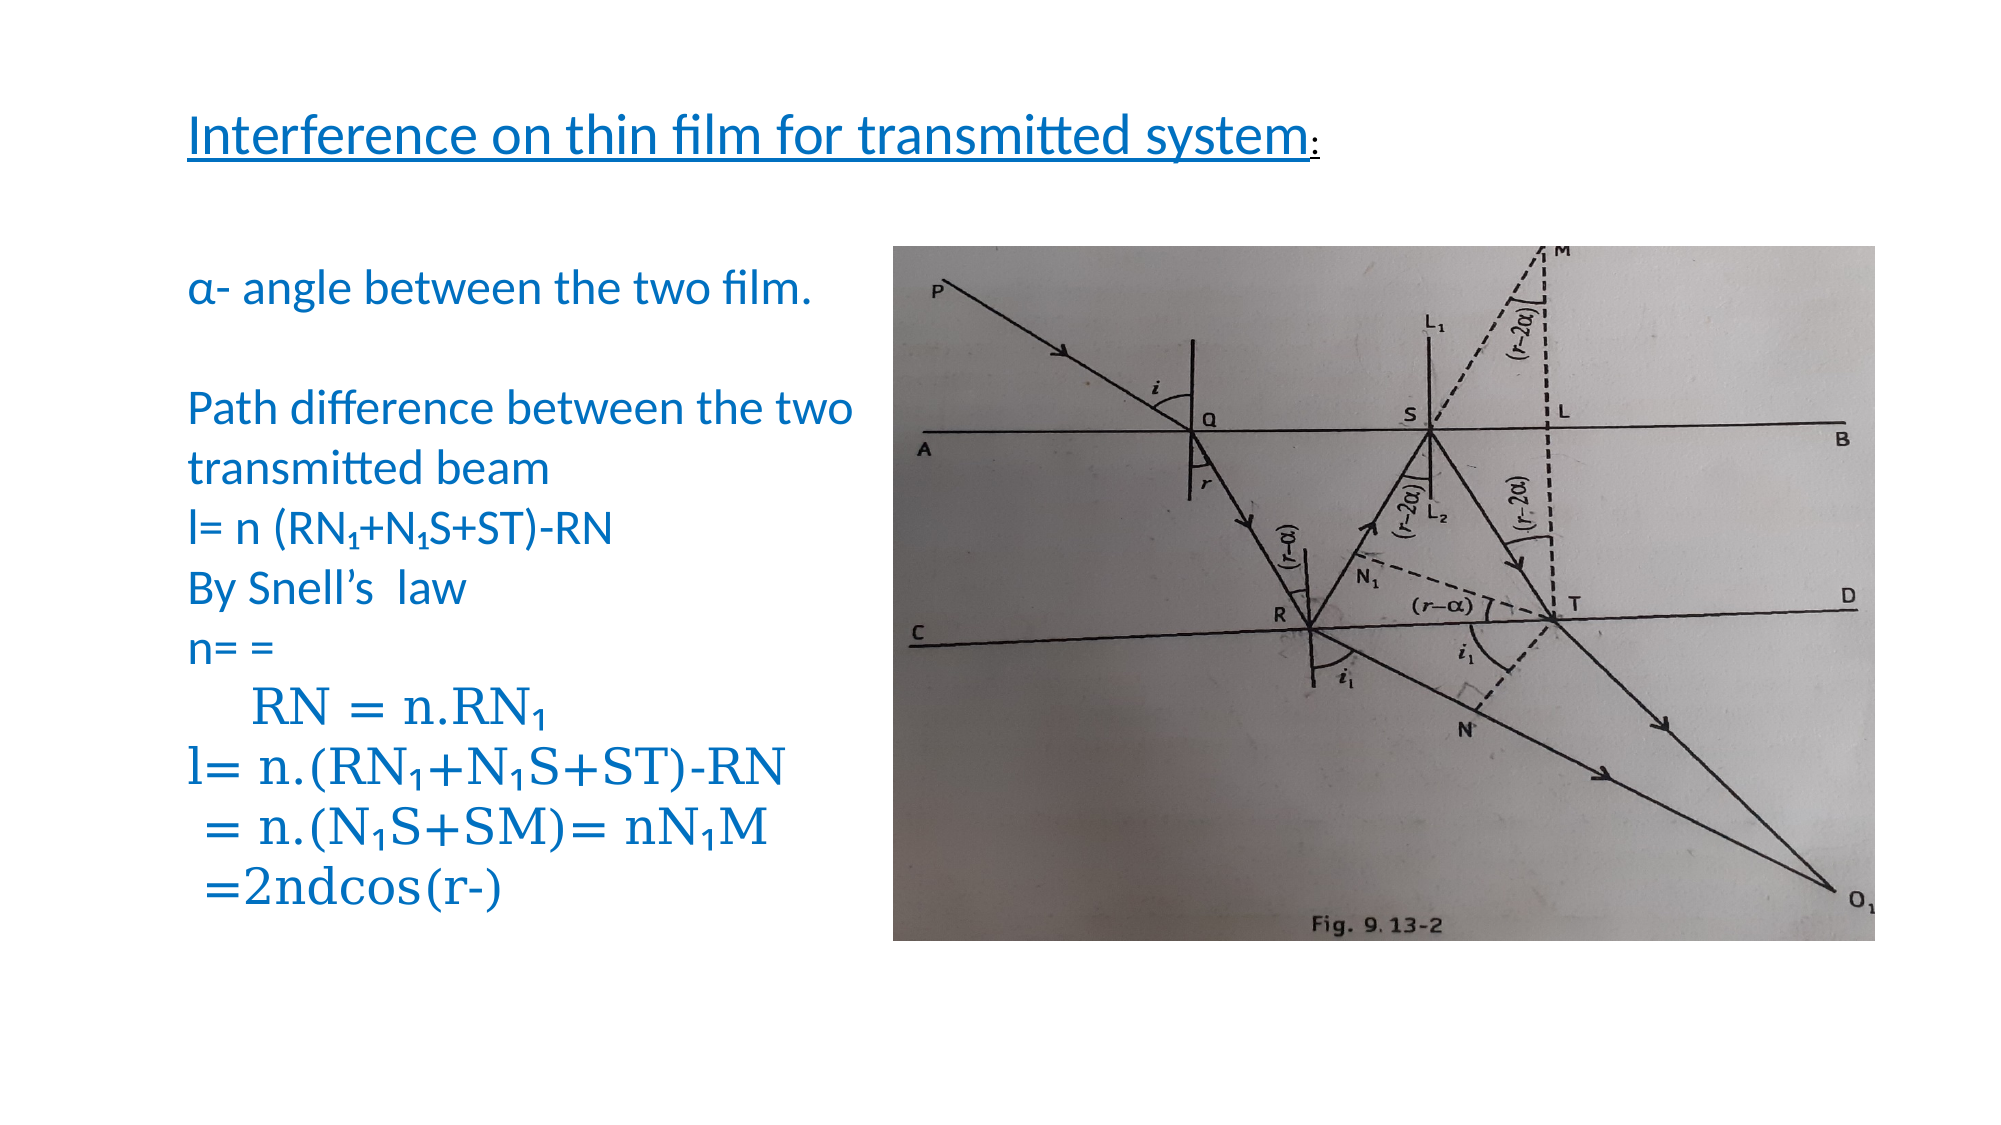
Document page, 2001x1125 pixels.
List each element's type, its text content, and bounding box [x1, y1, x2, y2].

picture [893, 246, 1875, 941]
text_box Interference on thin film for transmitted system: [172, 88, 1875, 219]
